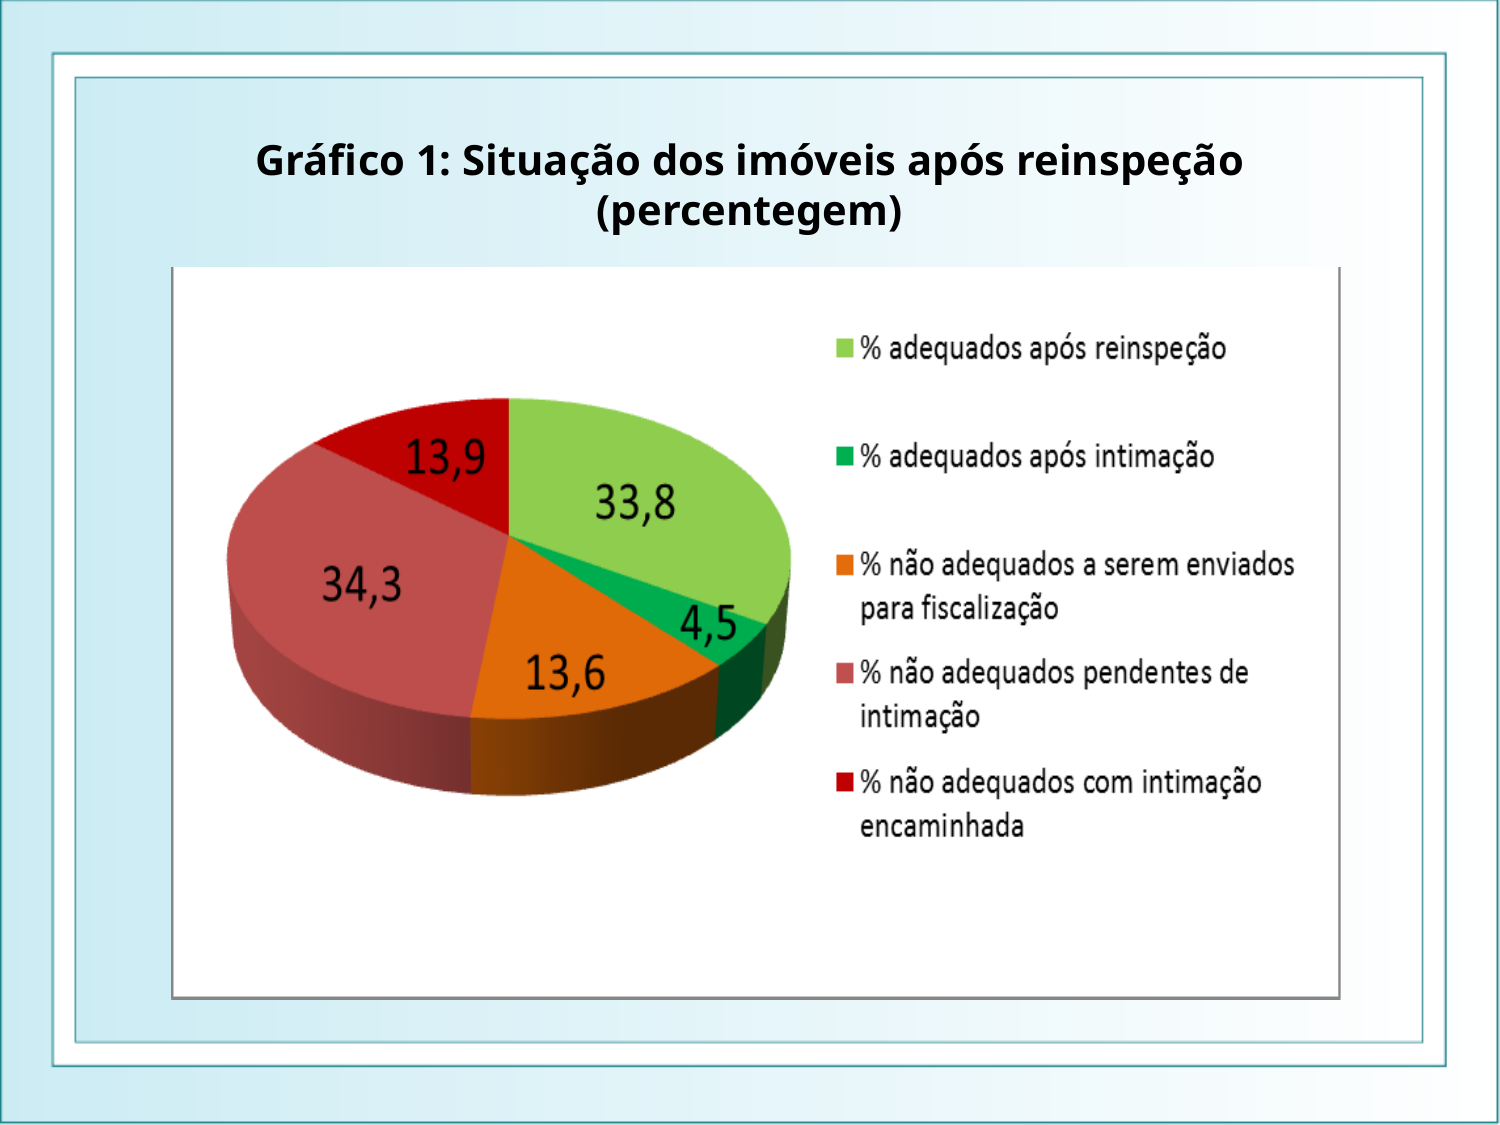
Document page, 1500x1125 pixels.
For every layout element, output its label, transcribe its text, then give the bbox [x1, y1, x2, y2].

text_box Gráfico 1: Situação dos imóveis após reinspeção (percentegem) [88, 126, 1412, 287]
picture [0, 0, 1500, 1125]
